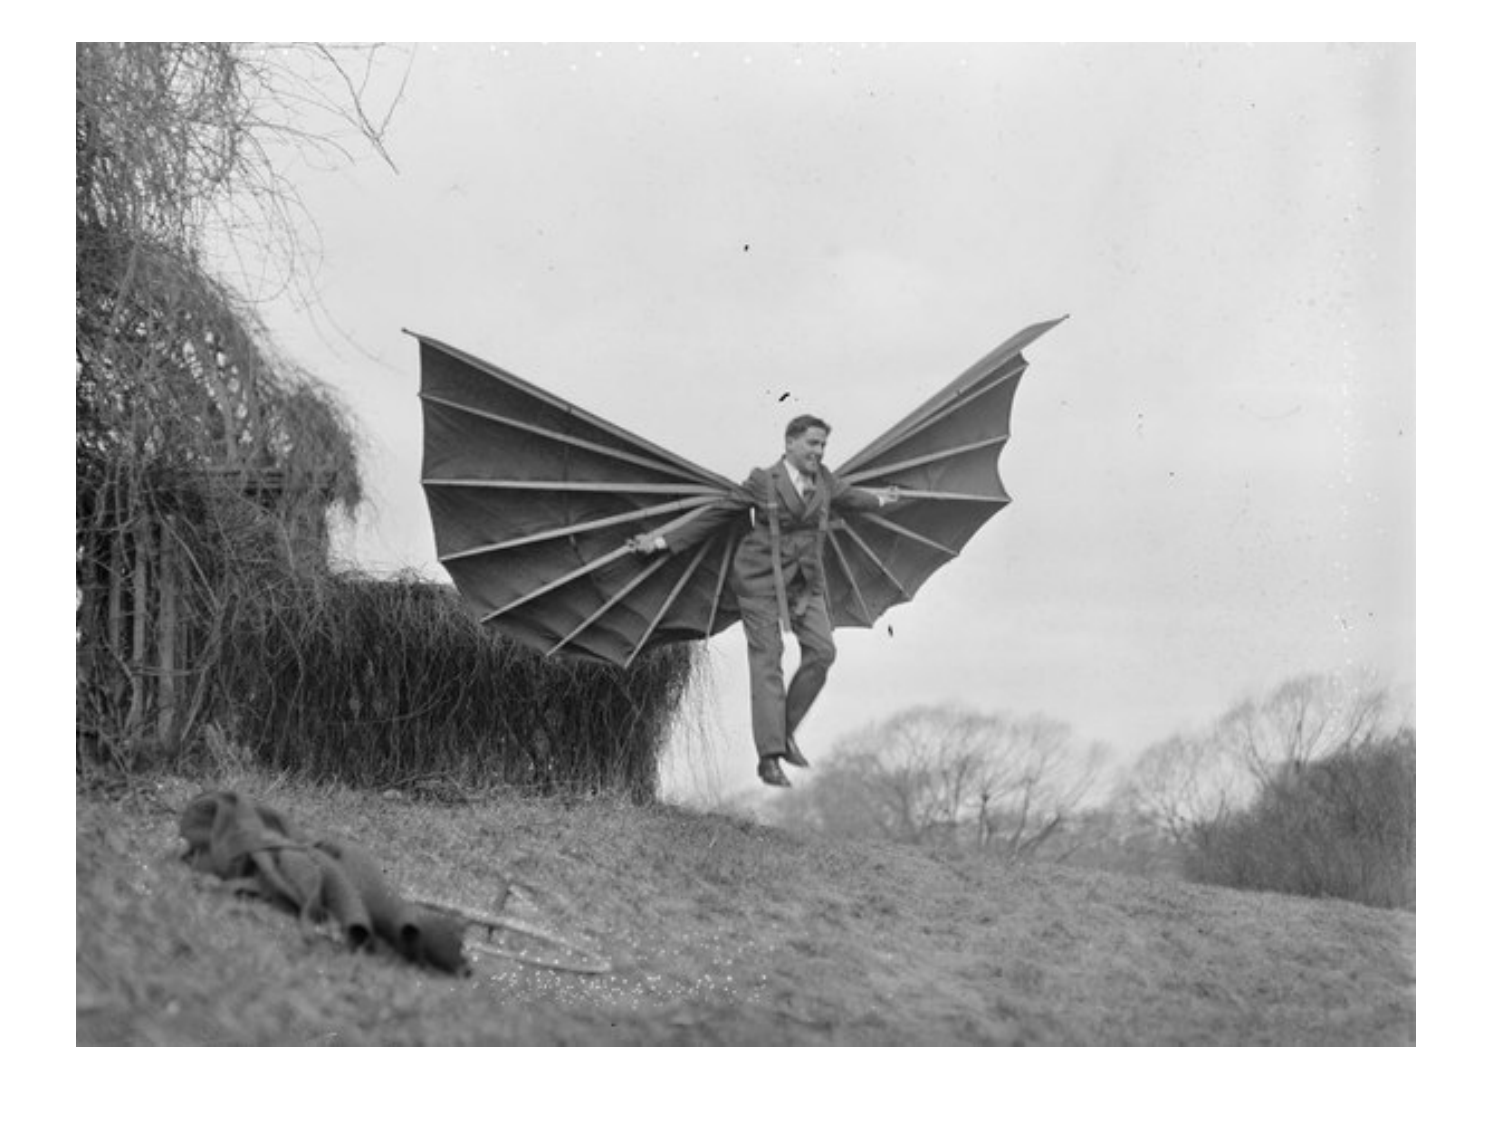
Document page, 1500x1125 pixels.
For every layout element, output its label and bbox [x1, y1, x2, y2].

picture [76, 42, 1416, 1047]
